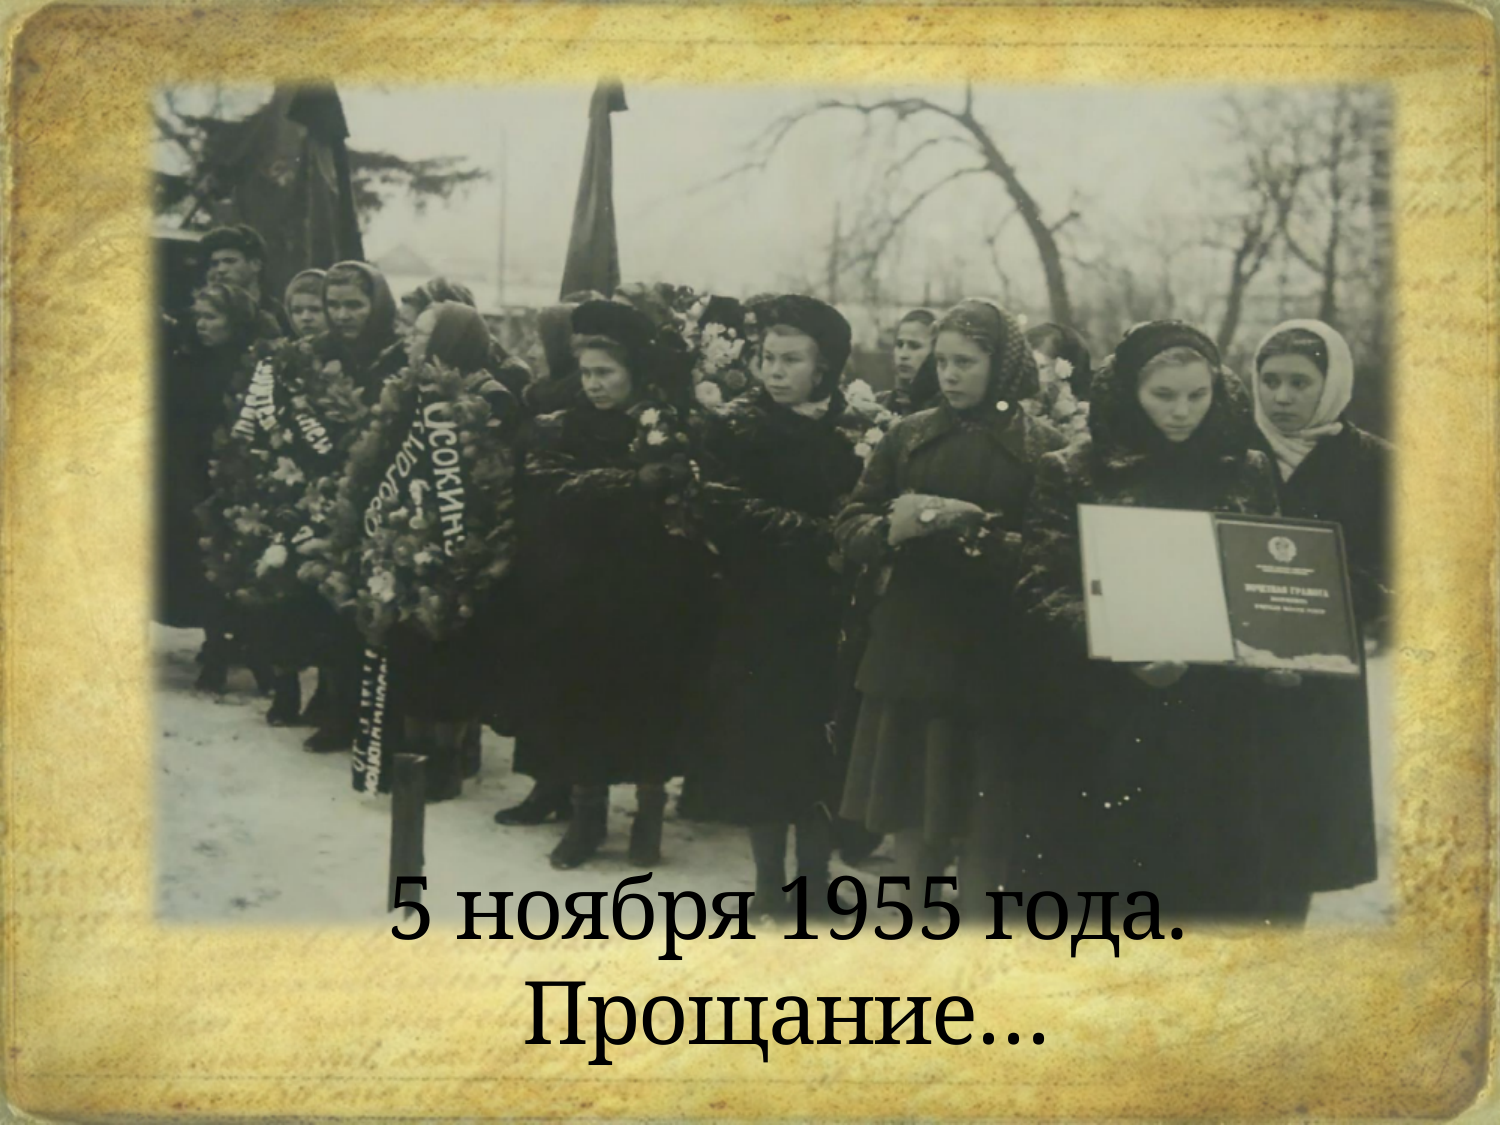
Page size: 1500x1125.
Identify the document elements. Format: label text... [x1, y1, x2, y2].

picture [0, 0, 1500, 1125]
title 5 ноября 1955 года. Прощание… [112, 869, 1463, 1070]
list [137, 69, 1411, 944]
